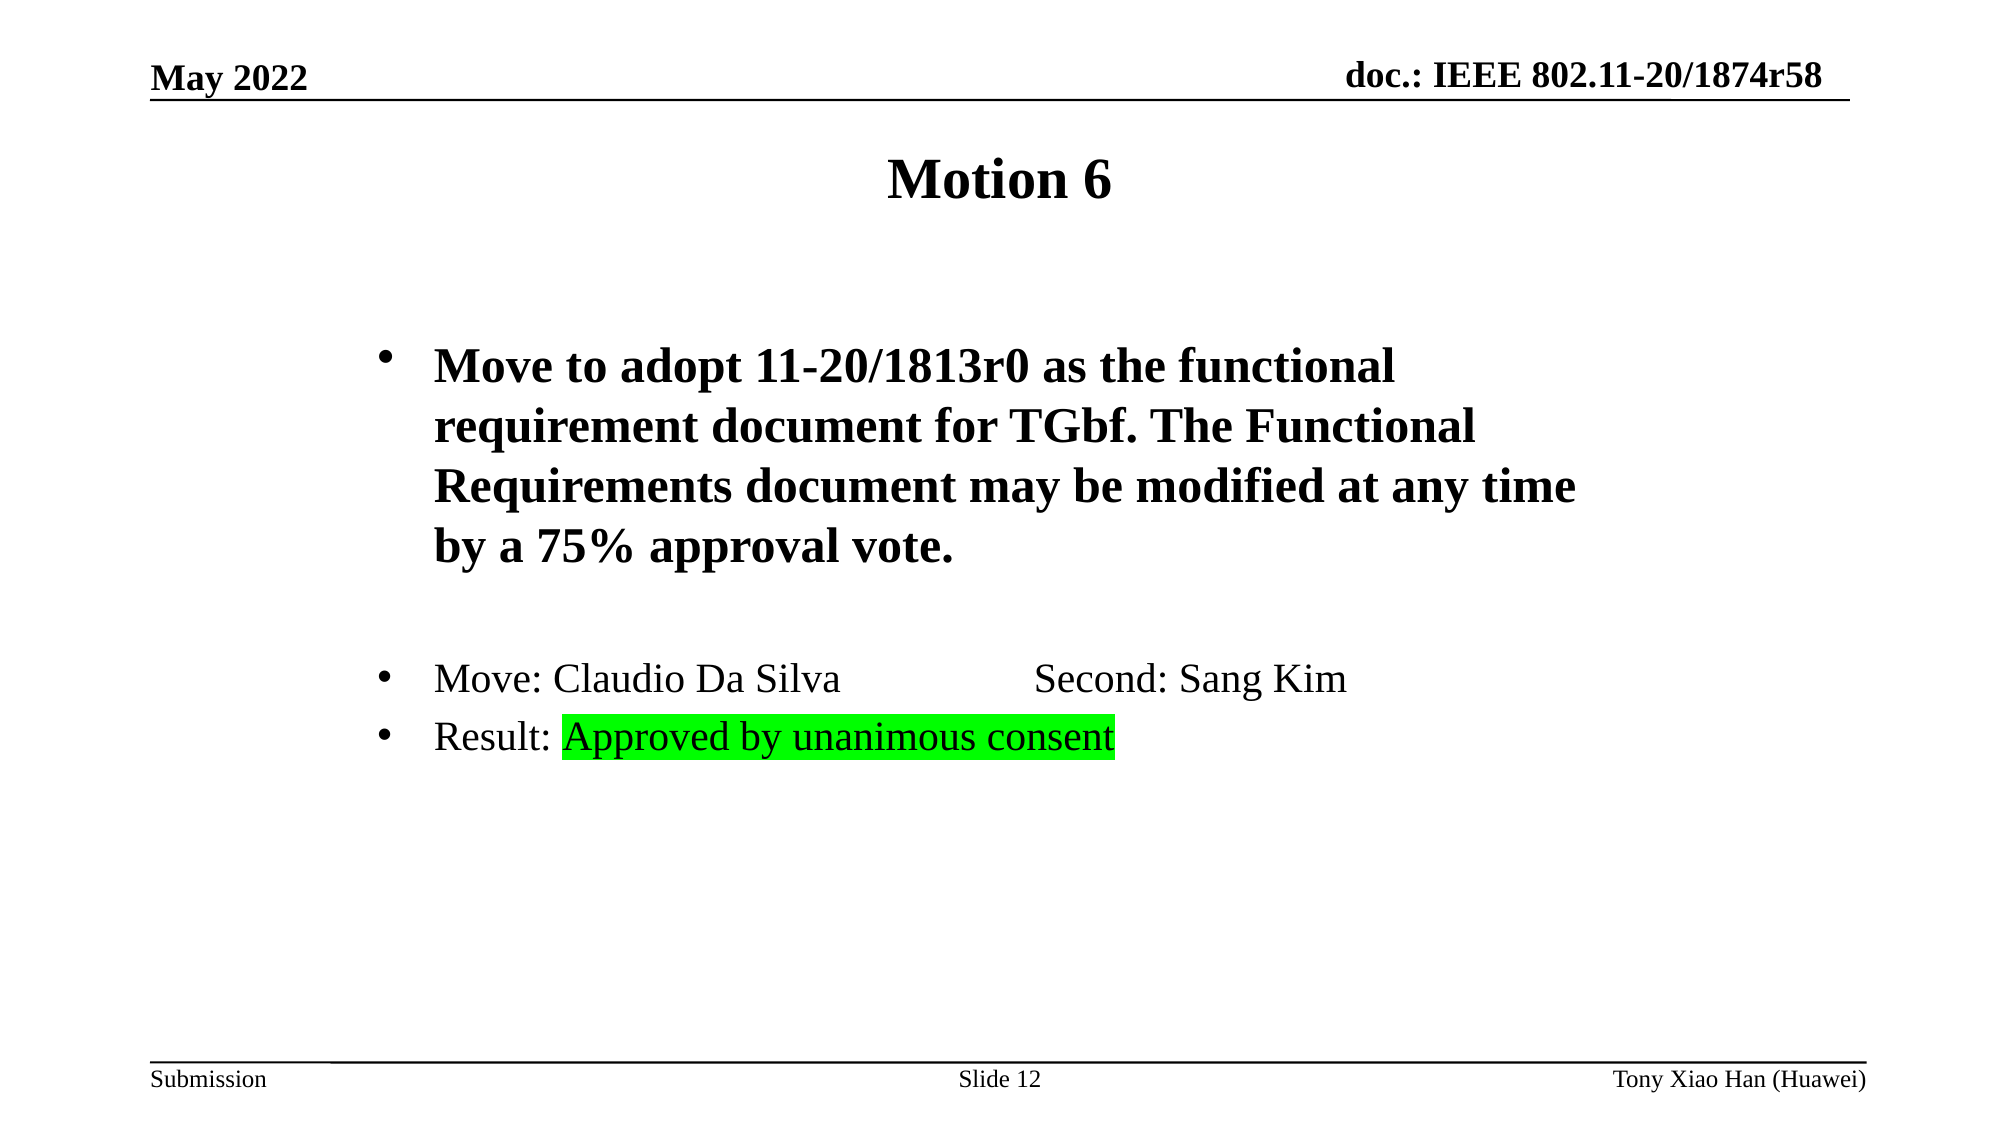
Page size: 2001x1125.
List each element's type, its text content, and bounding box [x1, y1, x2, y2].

text_box Motion 6 [362, 87, 1638, 263]
text_box Move to adopt 11-20/1813r0 as the functional requirement document for TGbf. The Functional Requirements document may be modified at any time by a 75% approval vote. Move: Claudio Da Silva Second: Sang Kim Result: Approved by unanimous consent [362, 324, 1638, 1013]
